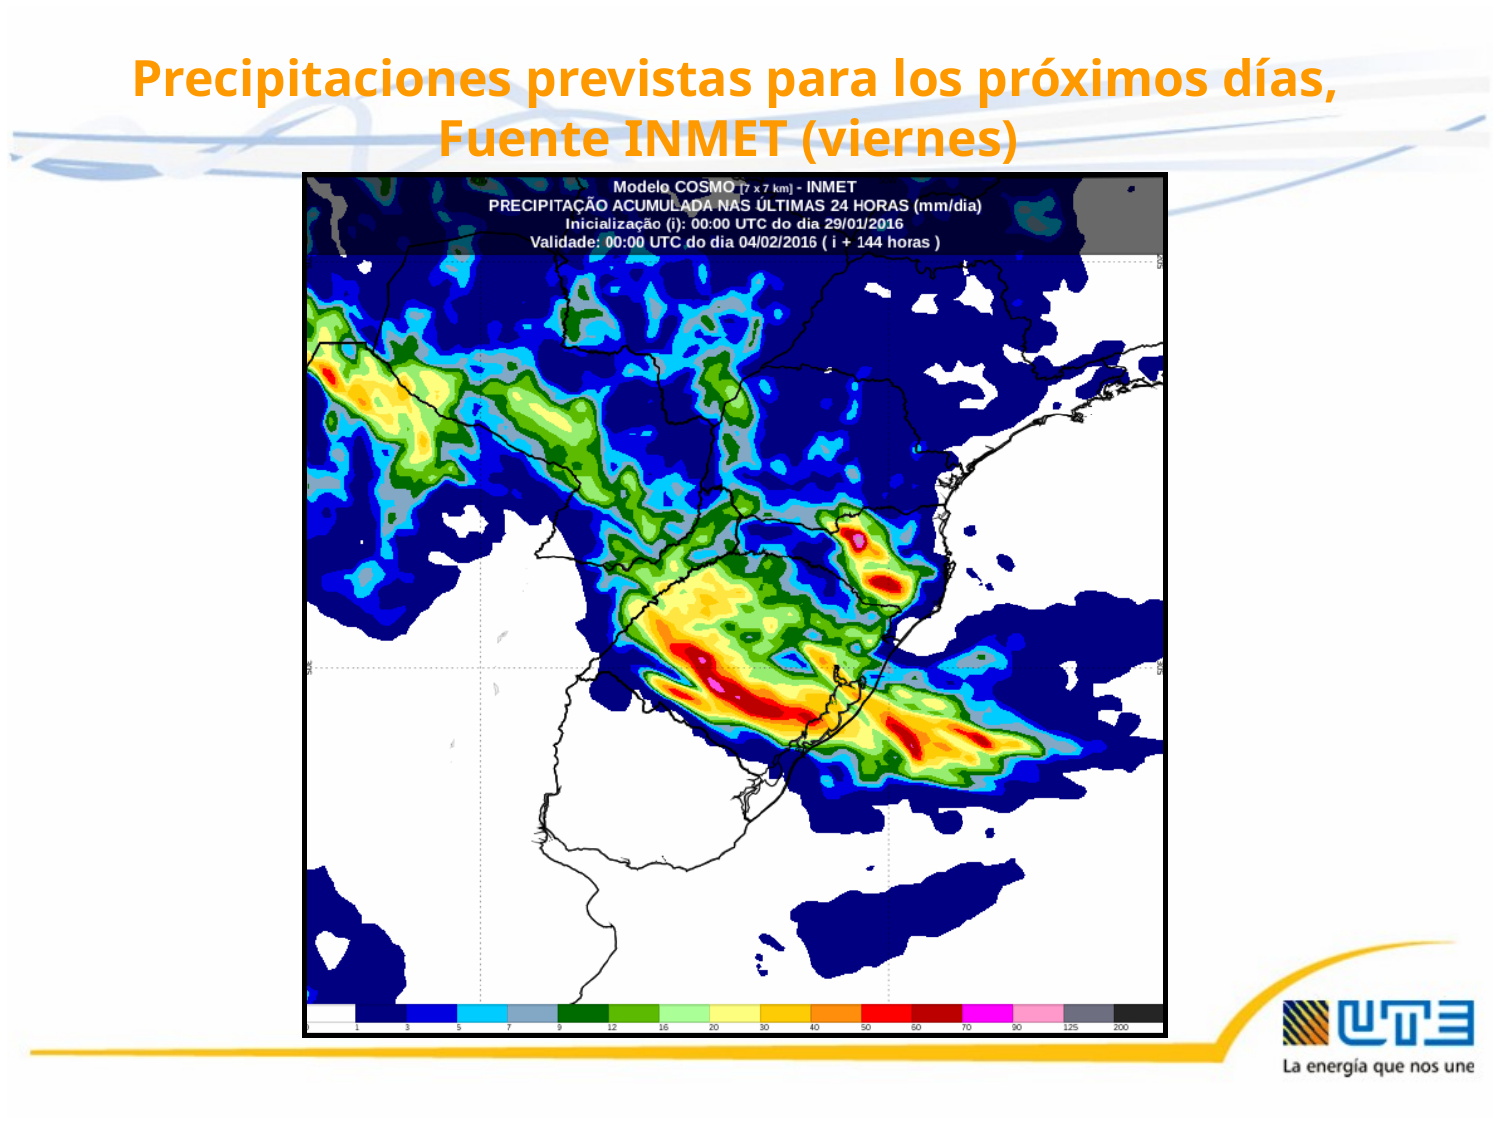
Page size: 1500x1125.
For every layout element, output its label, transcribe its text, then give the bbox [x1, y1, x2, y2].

text_box Precipitaciones previstas para los próximos días, Fuente INMET (viernes) [97, 37, 1373, 175]
picture [7, 6, 1493, 1118]
